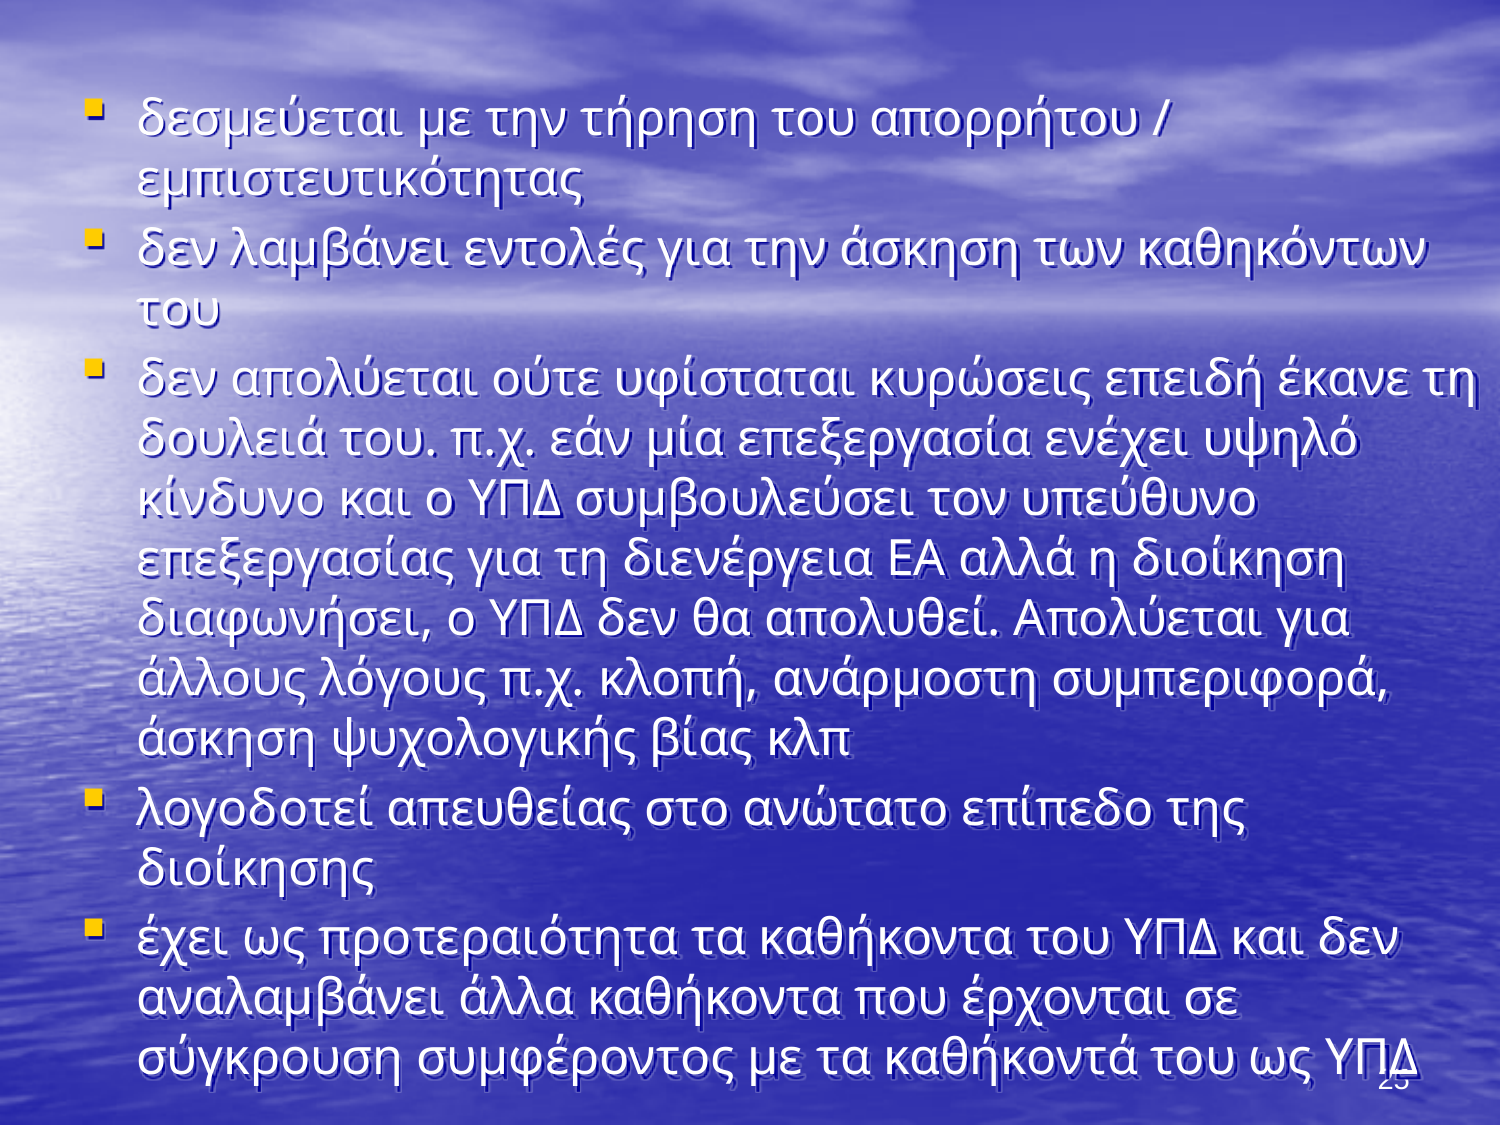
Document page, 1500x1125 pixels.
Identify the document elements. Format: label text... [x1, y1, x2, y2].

slide_number 25 [1074, 1066, 1426, 1103]
list δεσμεύεται με την τήρηση του απορρήτου / εμπιστευτικότητας δεν λαμβάνει εντολές για την άσκηση των καθηκόντων του δεν απολύεται ούτε υφίσταται κυρώσεις επειδή έκανε τη δουλειά του. π.χ. εάν μία επεξεργασία ενέχει υψηλό κίνδυνο και ο ΥΠΔ συμβουλεύσει τον υπεύθυνο επεξεργασίας για τη διενέργεια ΕΑ αλλά η διοίκηση διαφωνήσει, ο ΥΠΔ δεν θα απολυθεί. Απολύεται για άλλους λόγους π.χ. κλοπή, ανάρμοστη συμπεριφορά, άσκηση ψυχολογικής βίας κλπ λογοδοτεί απευθείας στο ανώτατο επίπεδο της διοίκησης έχει ως προτεραιότητα τα καθήκοντα του ΥΠΔ και δεν αναλαμβάνει άλλα καθήκοντα που έρχονται σε σύγκρουση συμφέροντος με τα καθήκοντά του ως ΥΠΔ [64, 42, 1500, 1059]
